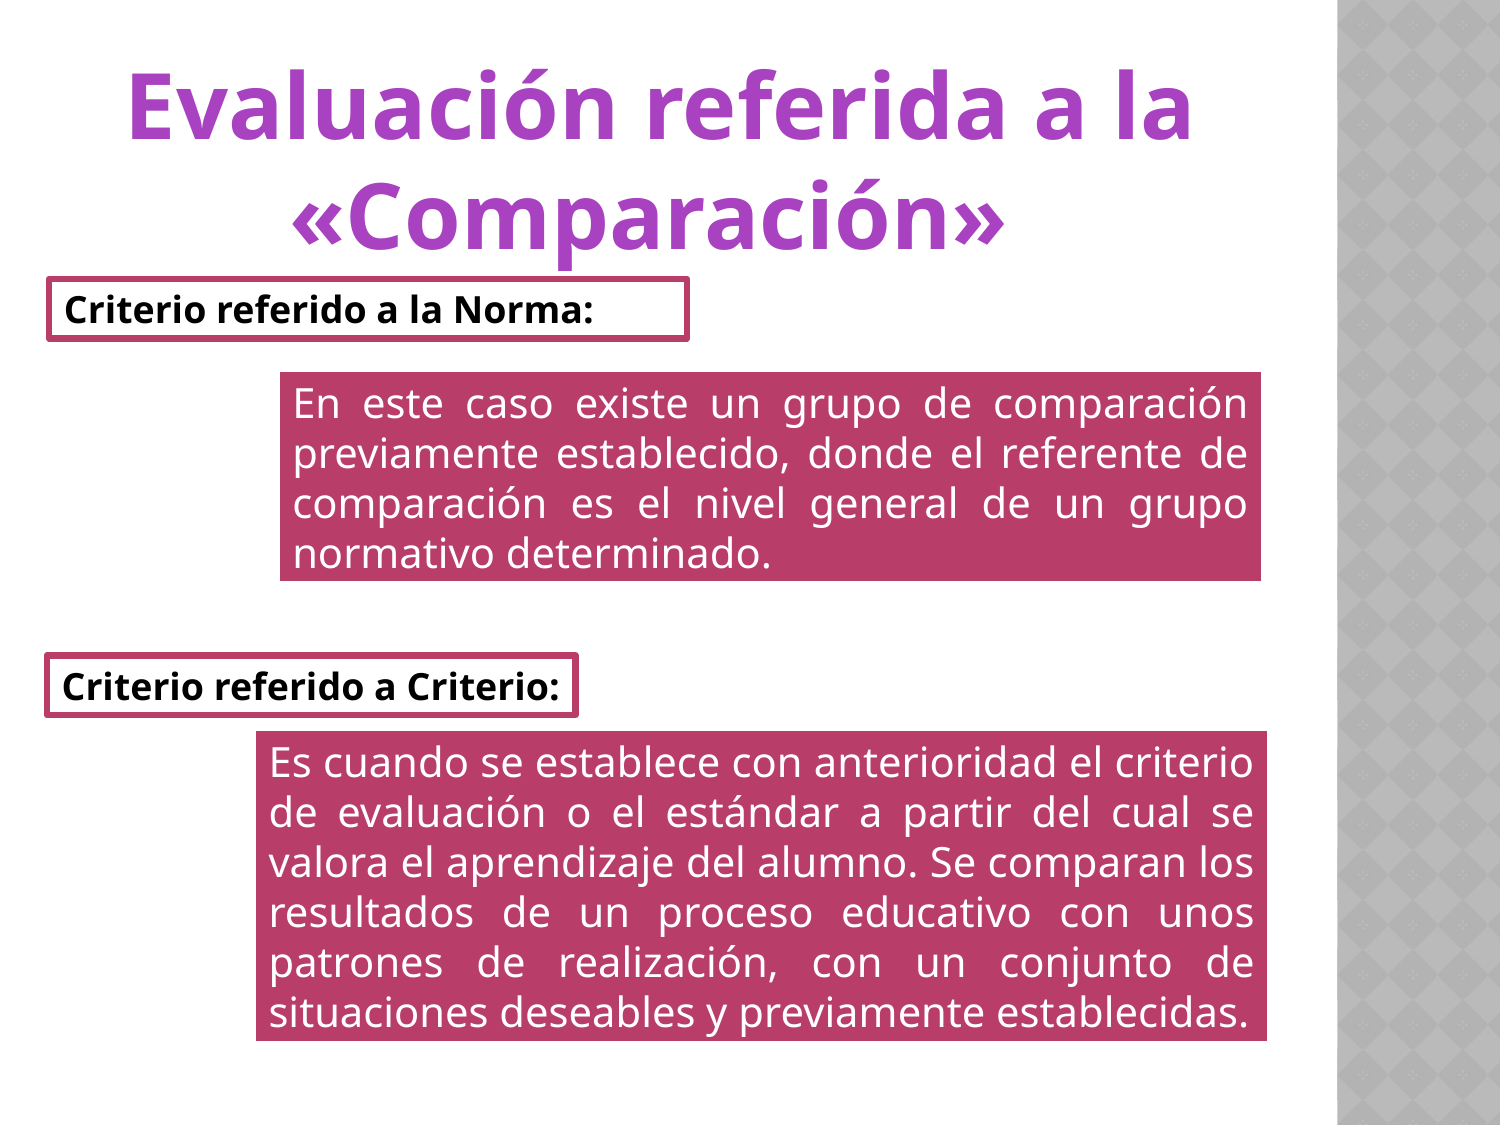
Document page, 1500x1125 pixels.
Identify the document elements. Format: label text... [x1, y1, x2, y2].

text_box Evaluación referida a la «Comparación» [58, 40, 1264, 275]
text_box Criterio referido a la Norma: [46, 276, 690, 342]
text_box Criterio referido a Criterio: [44, 652, 579, 718]
text_box En este caso existe un grupo de comparación previamente establecido, donde el referente de comparación es el nivel general de un grupo normativo determinado. [275, 366, 1266, 586]
text_box Es cuando se establece con anterioridad el criterio de evaluación o el estándar a partir del cual se valora el aprendizaje del alumno. Se comparan los resultados de un proceso educativo con unos patrones de realización, con un conjunto de situaciones deseables y previamente establecidas. [251, 726, 1272, 1046]
